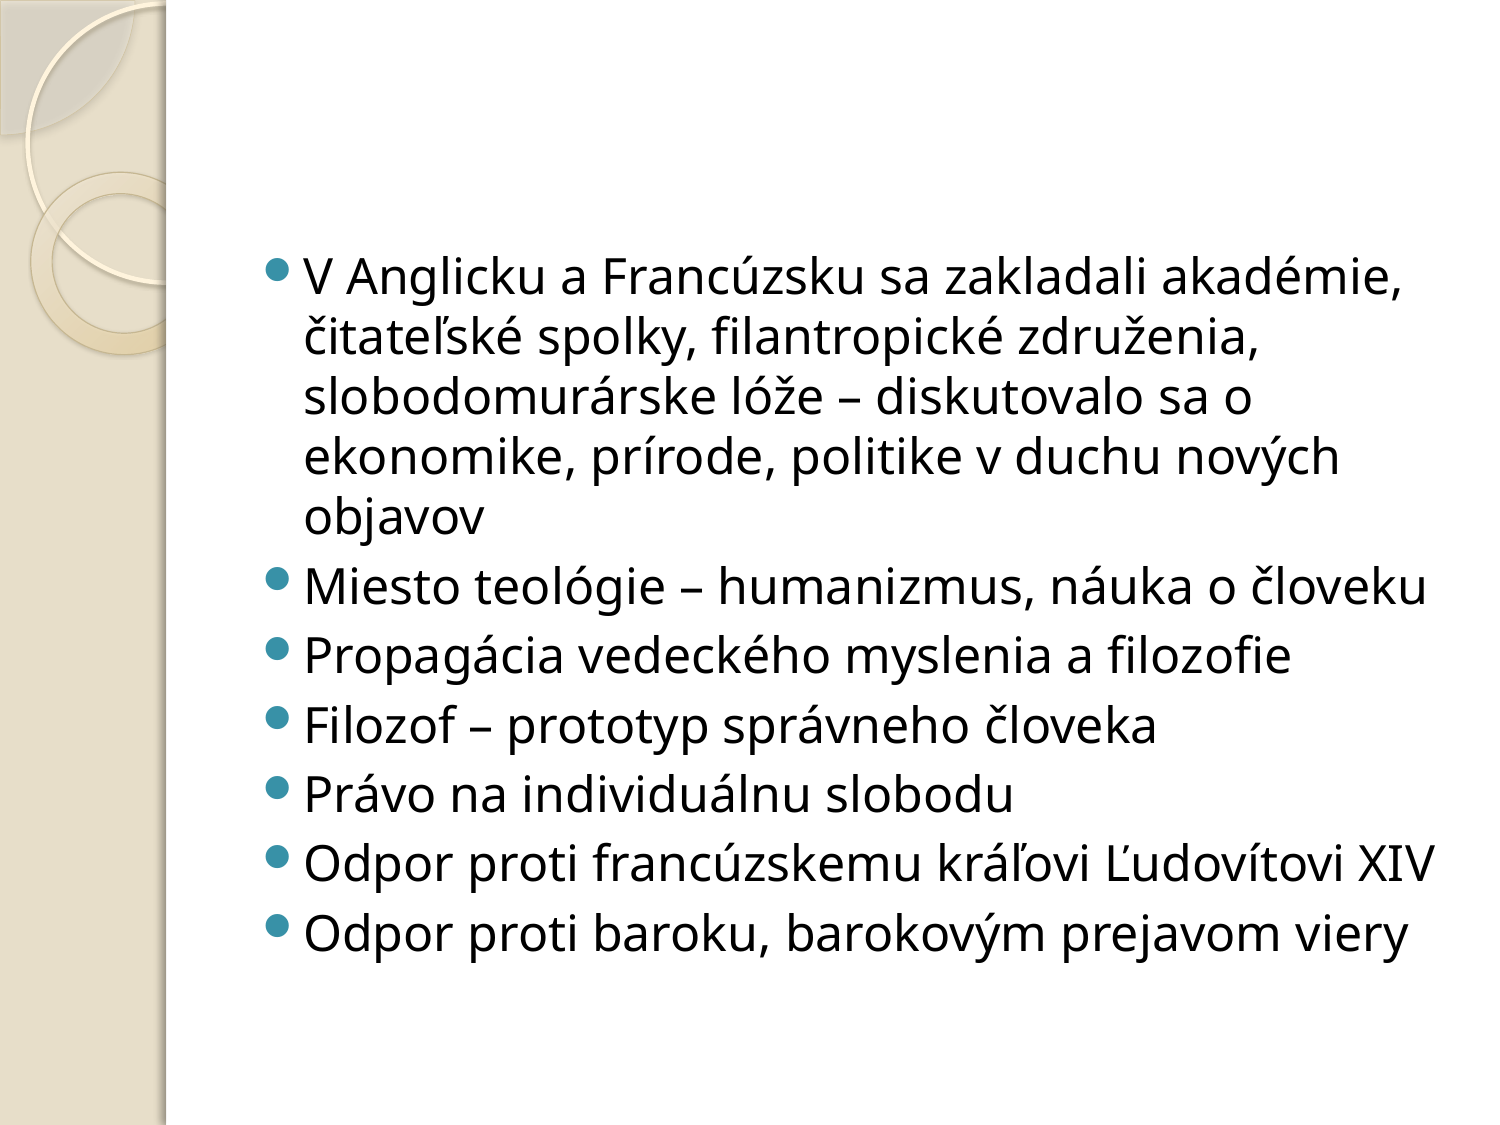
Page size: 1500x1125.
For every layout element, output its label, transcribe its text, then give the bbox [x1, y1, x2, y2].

list V Anglicku a Francúzsku sa zakladali akadémie, čitateľské spolky, filantropické združenia, slobodomurárske lóže – diskutovalo sa o ekonomike, prírode, politike v duchu nových objavov Miesto teológie – humanizmus, náuka o človeku Propagácia vedeckého myslenia a filozofie Filozof – prototyp správneho človeka Právo na individuálnu slobodu Odpor proti francúzskemu kráľovi Ľudovítovi XIV Odpor proti baroku, barokovým prejavom viery [235, 237, 1466, 1025]
